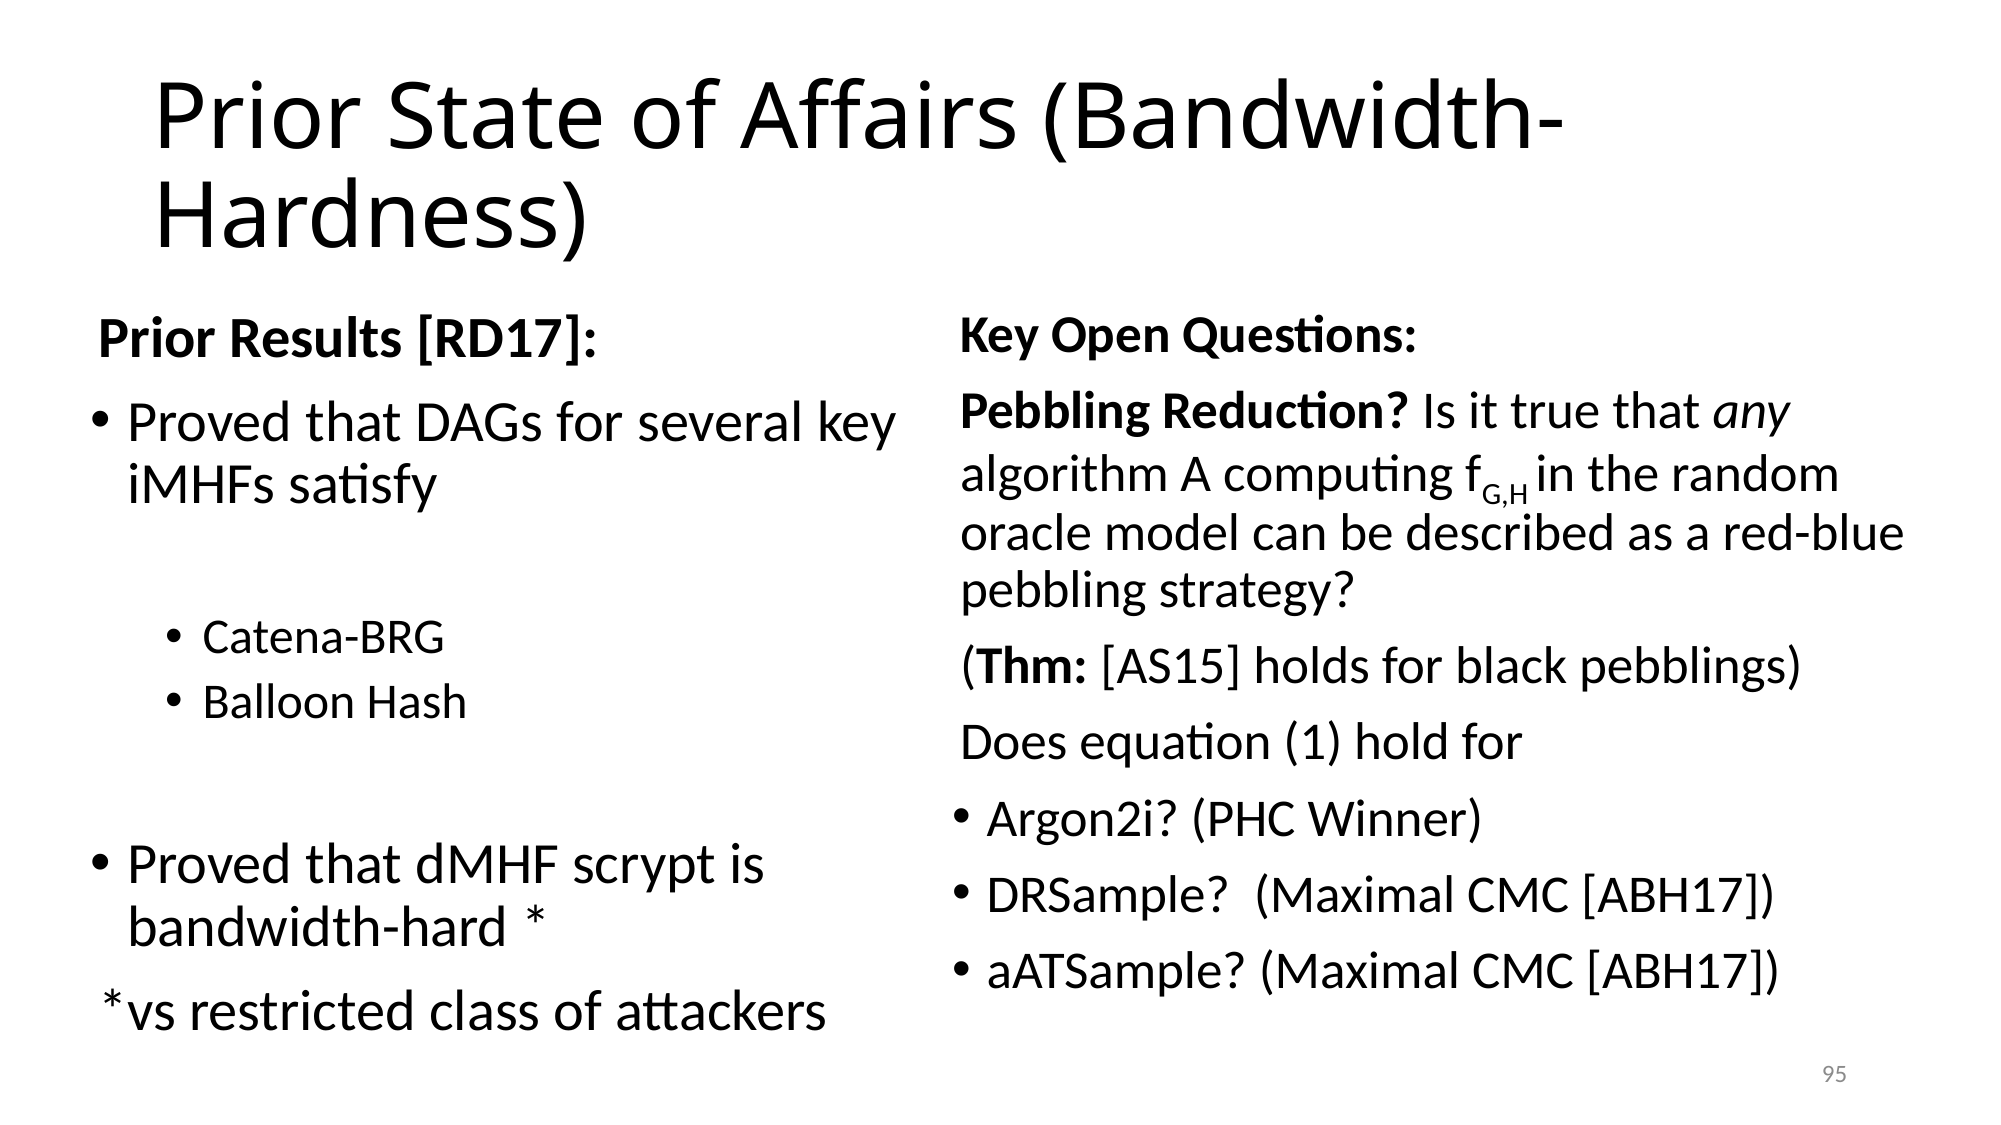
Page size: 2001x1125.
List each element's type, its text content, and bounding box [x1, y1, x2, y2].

slide_number 95 [1412, 1042, 1863, 1103]
title Prior State of Affairs (Bandwidth-Hardness) [137, 59, 1900, 278]
list Key Open Questions: Pebbling Reduction? Is it true that any algorithm A computing fG,H in the random oracle model can be described as a red-blue pebbling strategy? (Thm: [AS15] holds for black pebblings) Does equation (1) hold for Argon2i? (PHC Winner) DRSample? (Maximal CMC [ABH17]) aATSample? (Maximal CMC [ABH17]) [937, 298, 1925, 1013]
